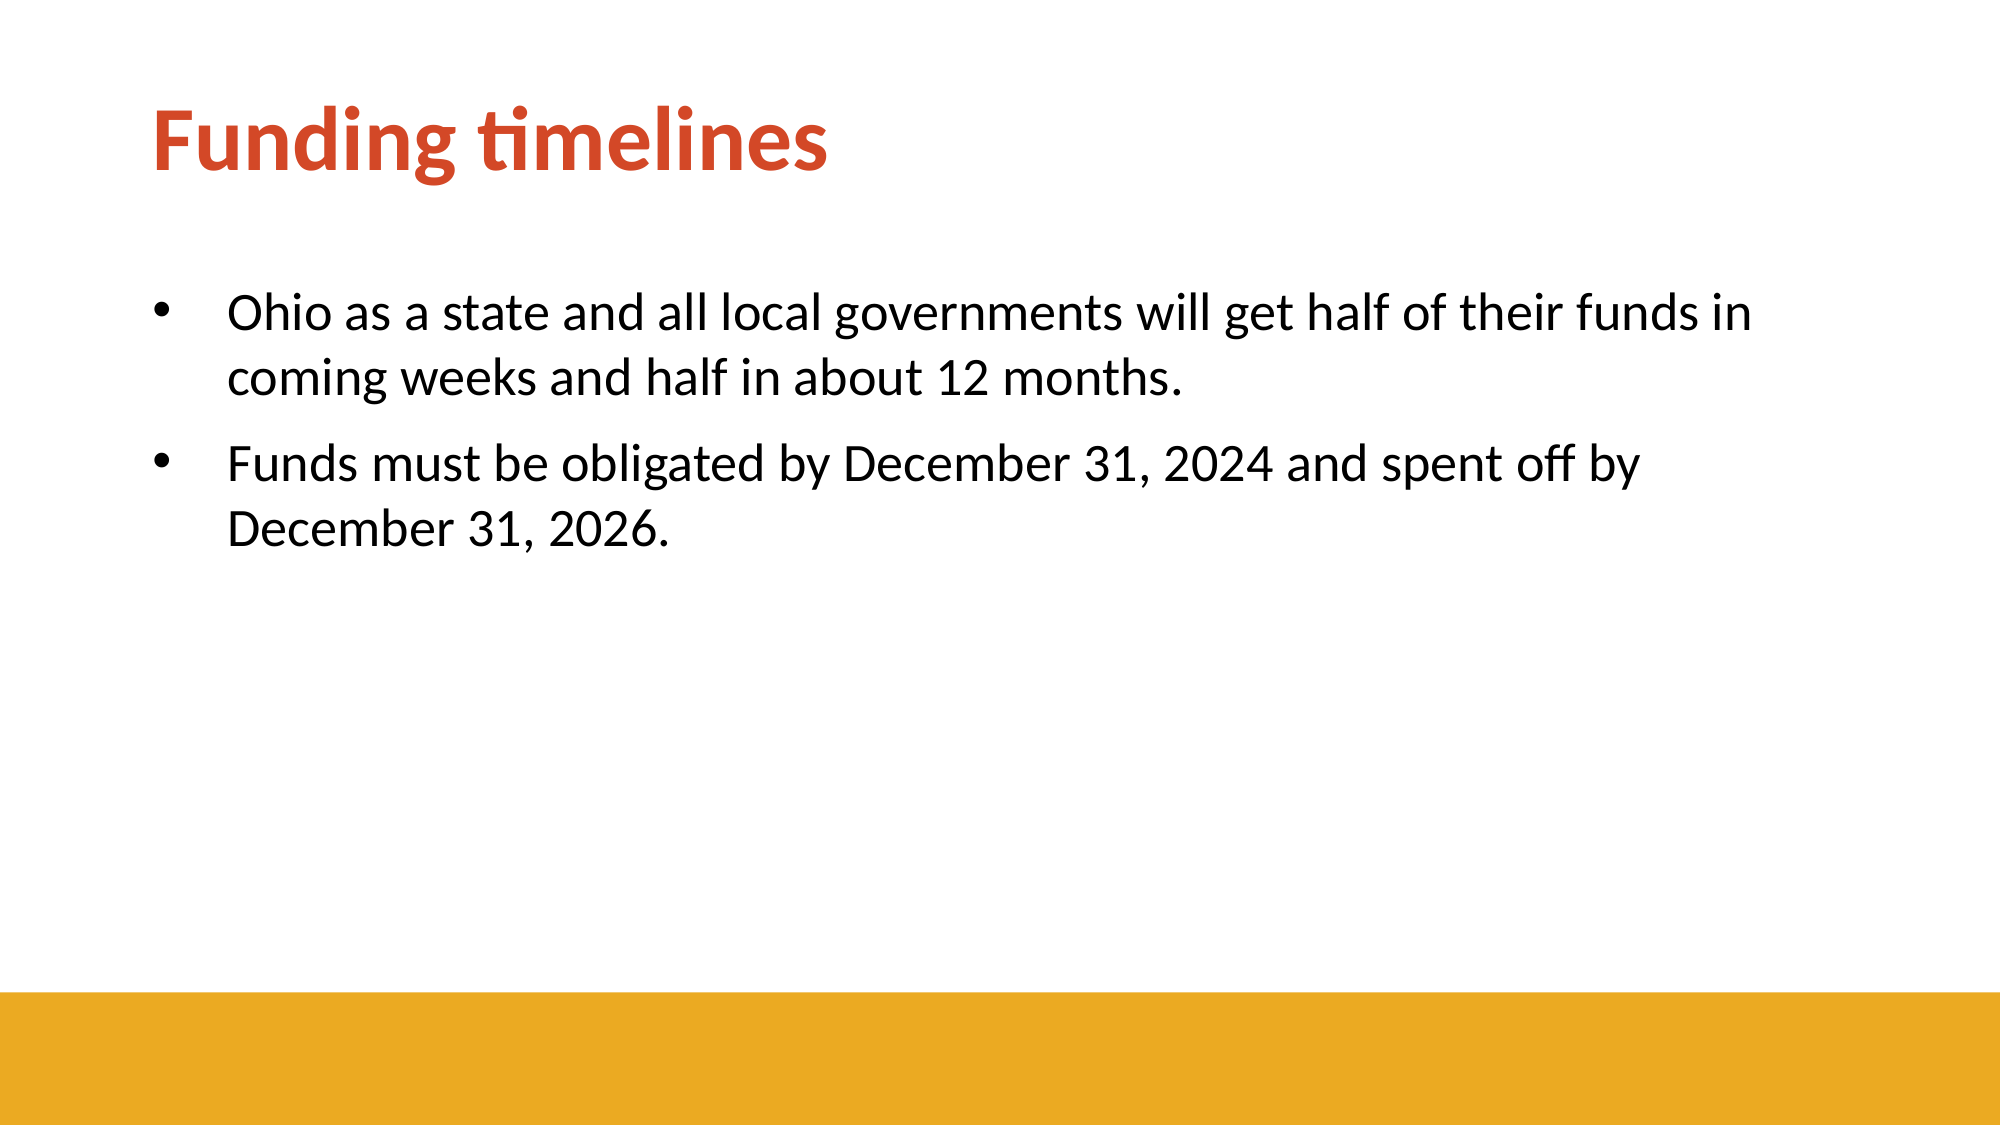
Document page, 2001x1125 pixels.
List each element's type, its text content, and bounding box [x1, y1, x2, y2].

list Ohio as a state and all local governments will get half of their funds in coming weeks and half in about 12 months. Funds must be obligated by December 31, 2024 and spent off by December 31, 2026. [137, 269, 1863, 906]
title Funding timelines [137, 75, 1863, 206]
